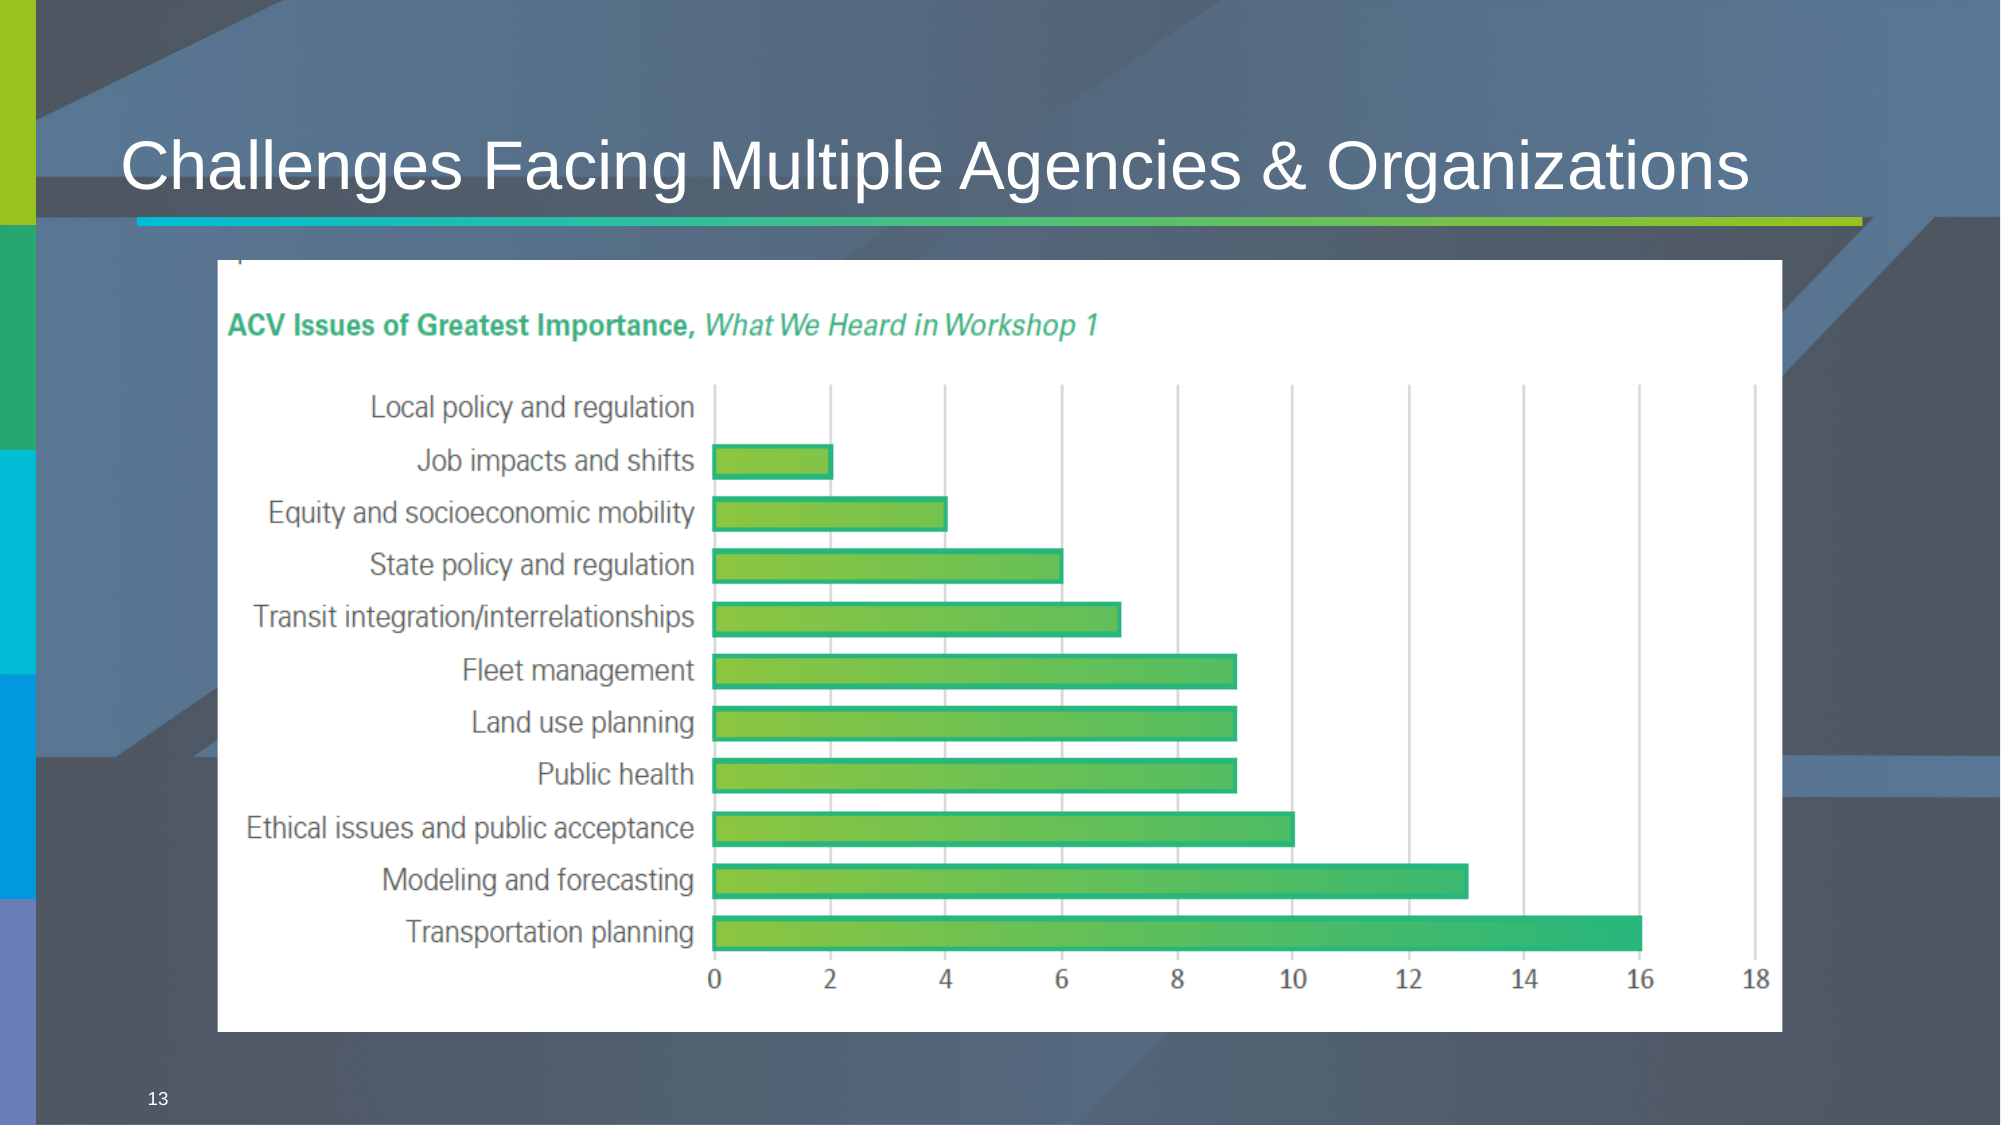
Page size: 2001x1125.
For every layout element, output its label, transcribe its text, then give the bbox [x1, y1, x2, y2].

text_box AVs will impact almost everything across public agencies and the private sector, including regional issues such as… [353, 251, 1517, 260]
title Challenges Facing Multiple Agencies & Organizations [105, 16, 1923, 213]
picture [36, 0, 2001, 1125]
